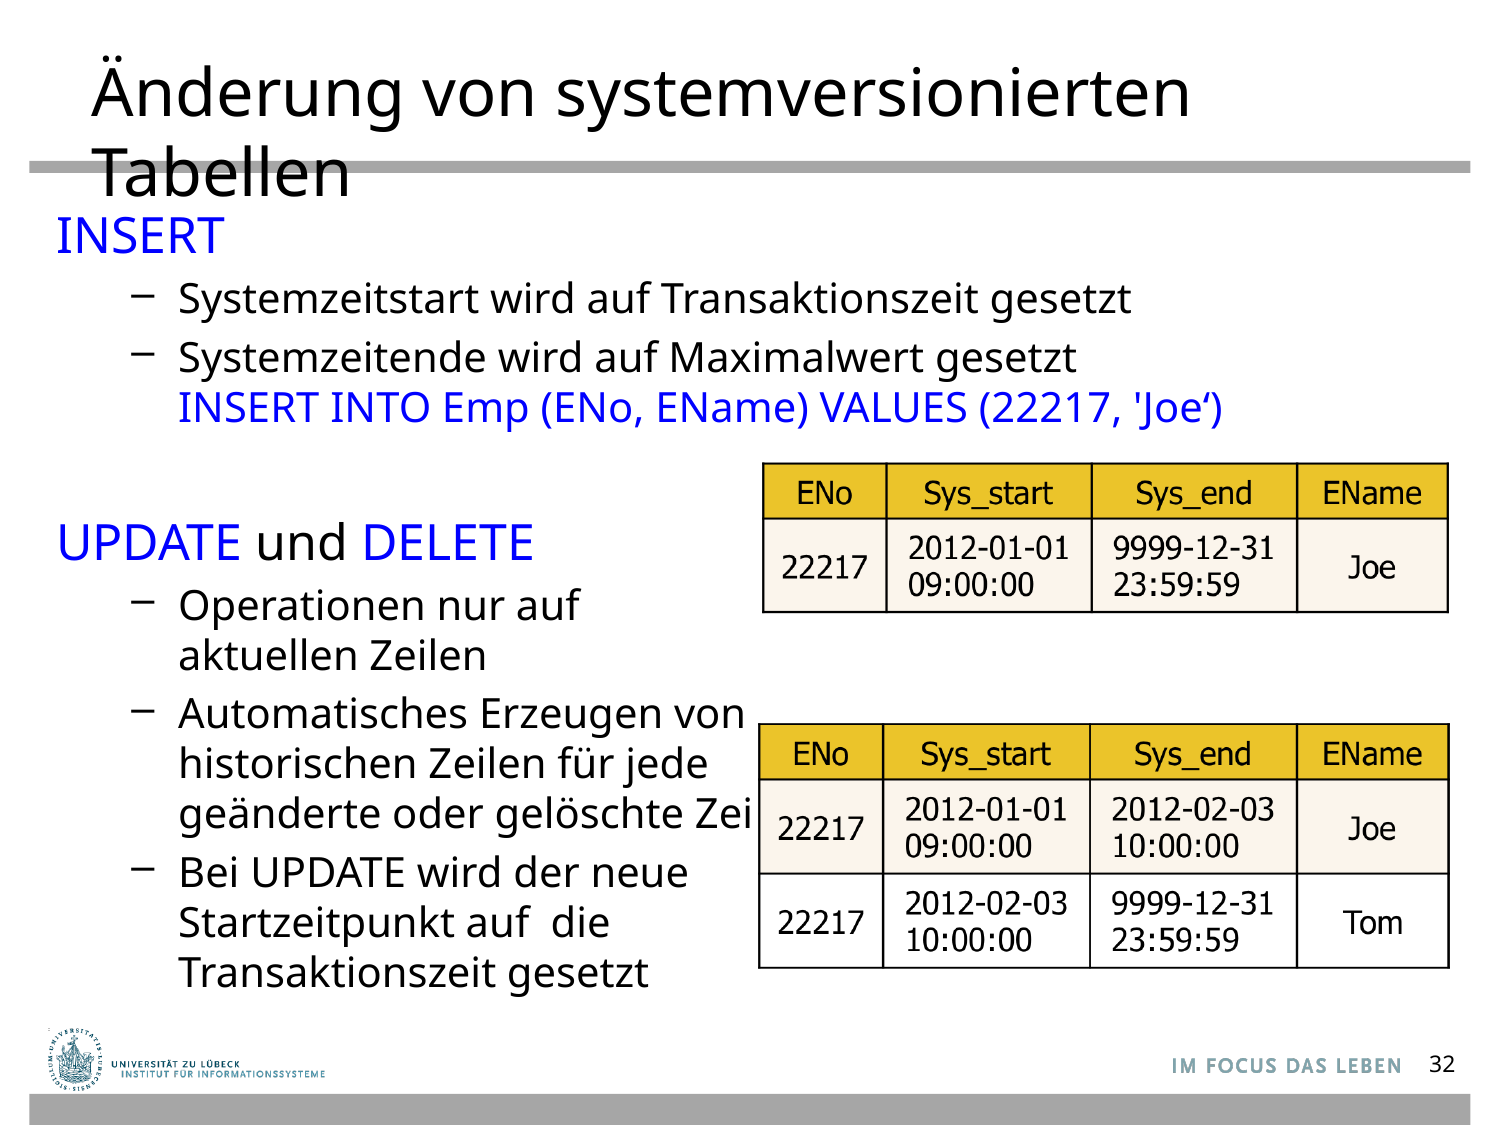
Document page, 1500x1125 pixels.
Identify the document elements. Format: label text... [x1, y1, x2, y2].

picture [755, 714, 1459, 978]
title Änderung von systemversionierten Tabellen [76, 42, 1427, 126]
picture [753, 455, 1457, 621]
picture [1173, 1058, 1305, 1073]
list INSERT Systemzeitstart wird auf Transaktionszeit gesetzt Systemzeitende wird auf Maximalwert gesetzt INSERT INTO Emp (ENo, EName) VALUES (22217, 'Joe‘) UPDATE und DELETE Operationen nur auf aktuellen Zeilen Automatisches Erzeugen von historischen Zeilen für jede geänderte oder gelöschte Zeile Bei UPDATE wird der neue Startzeitpunkt auf die Transaktionszeit gesetzt [41, 196, 1392, 1012]
slide_number 32 [1305, 1050, 1471, 1083]
